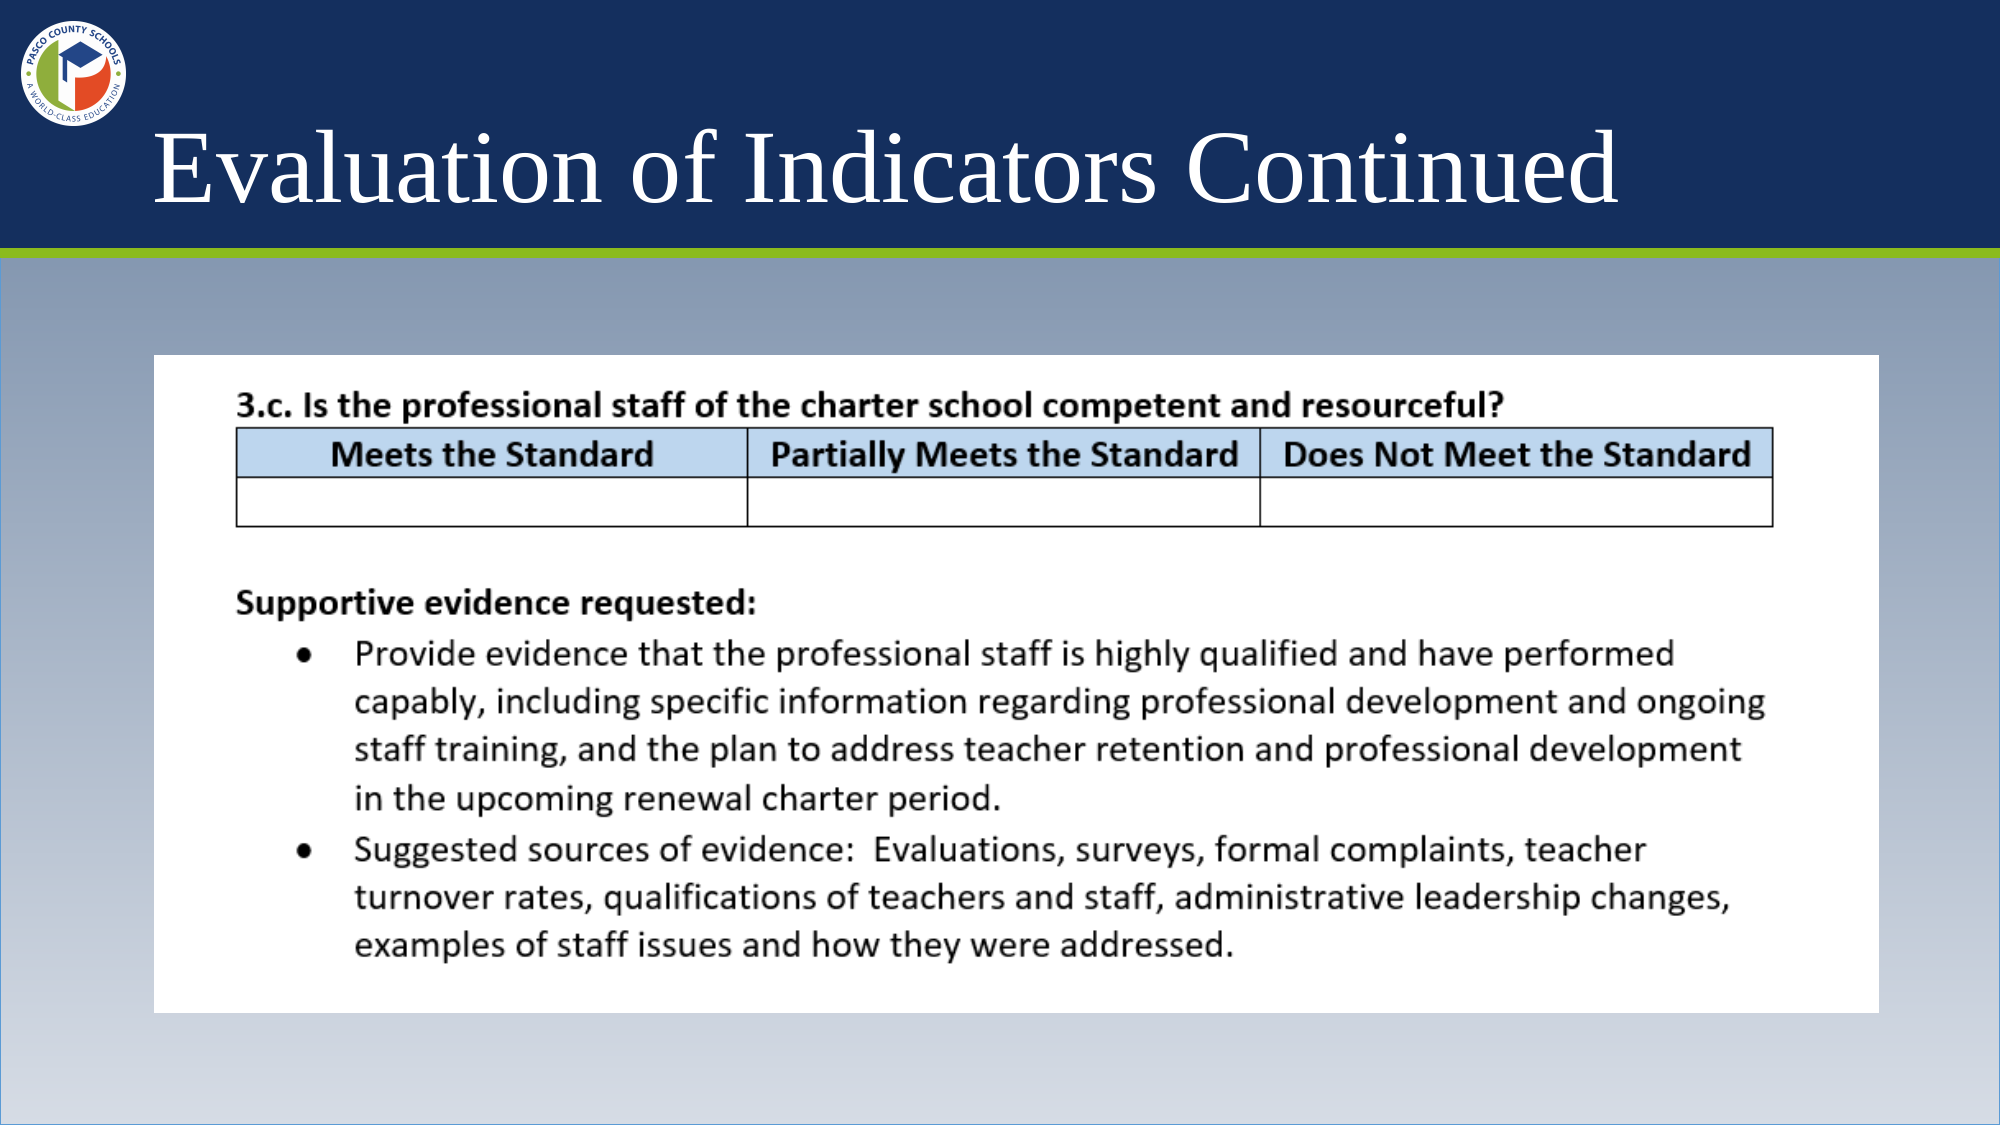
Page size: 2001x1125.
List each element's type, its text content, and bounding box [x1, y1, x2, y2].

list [153, 355, 1879, 1013]
picture [21, 21, 126, 126]
title Evaluation of Indicators Continued [137, 59, 1863, 278]
